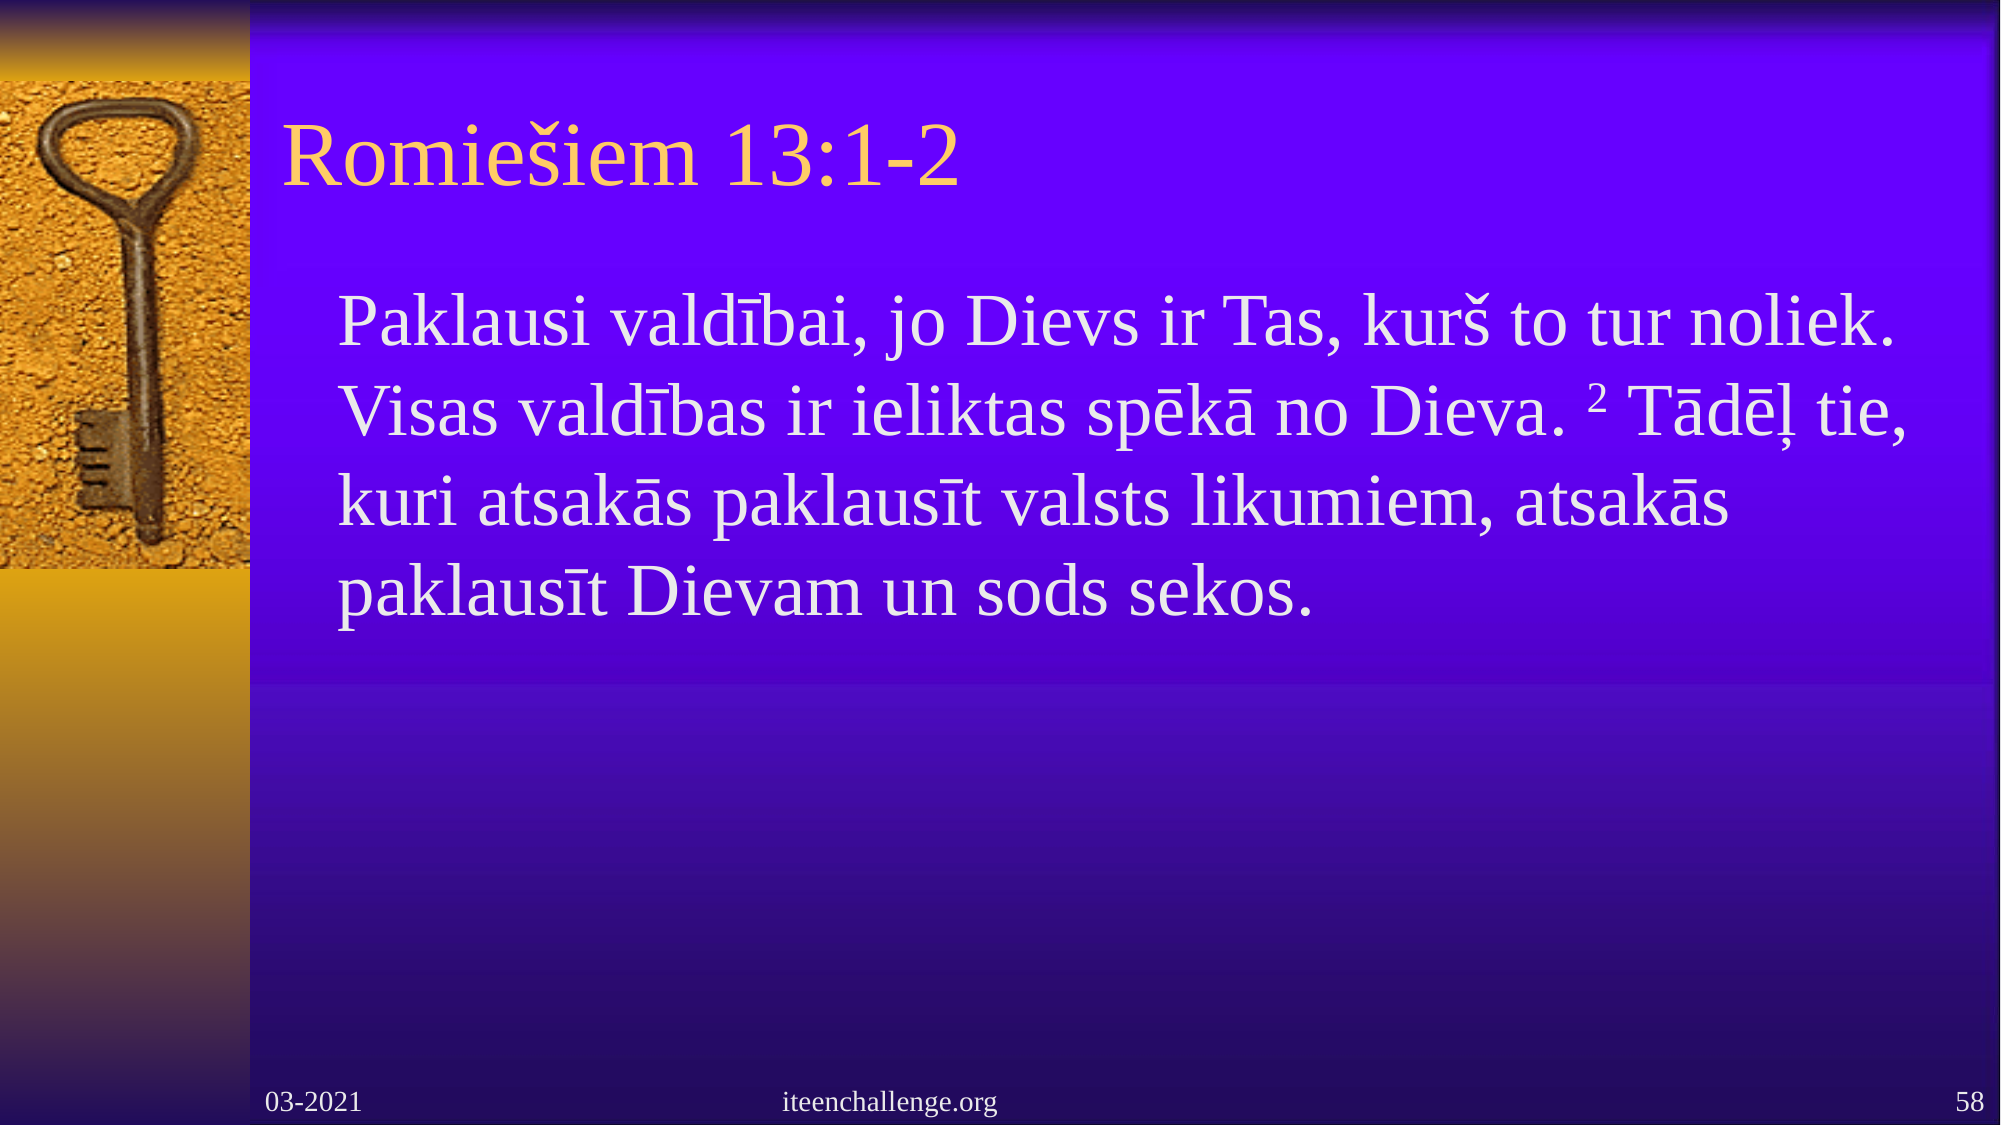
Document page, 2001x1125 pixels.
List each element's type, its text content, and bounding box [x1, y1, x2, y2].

slide_number 58 [1582, 1049, 2000, 1125]
picture [0, 0, 2001, 1125]
title Romiešiem 13:1-2 [266, 50, 1967, 248]
footer iteenchallenge.org [668, 1049, 1313, 1125]
list Paklausi valdībai, jo Dievs ir Tas, kurš to tur noliek. Visas valdības ir ieliktas spēkā no Dieva. 2 Tādēļ tie, kuri atsakās paklausīt valsts likumiem, atsakās paklausīt Dievam un sods sekos. [266, 262, 1967, 1000]
slide_number 03-2021 [249, 1049, 668, 1125]
